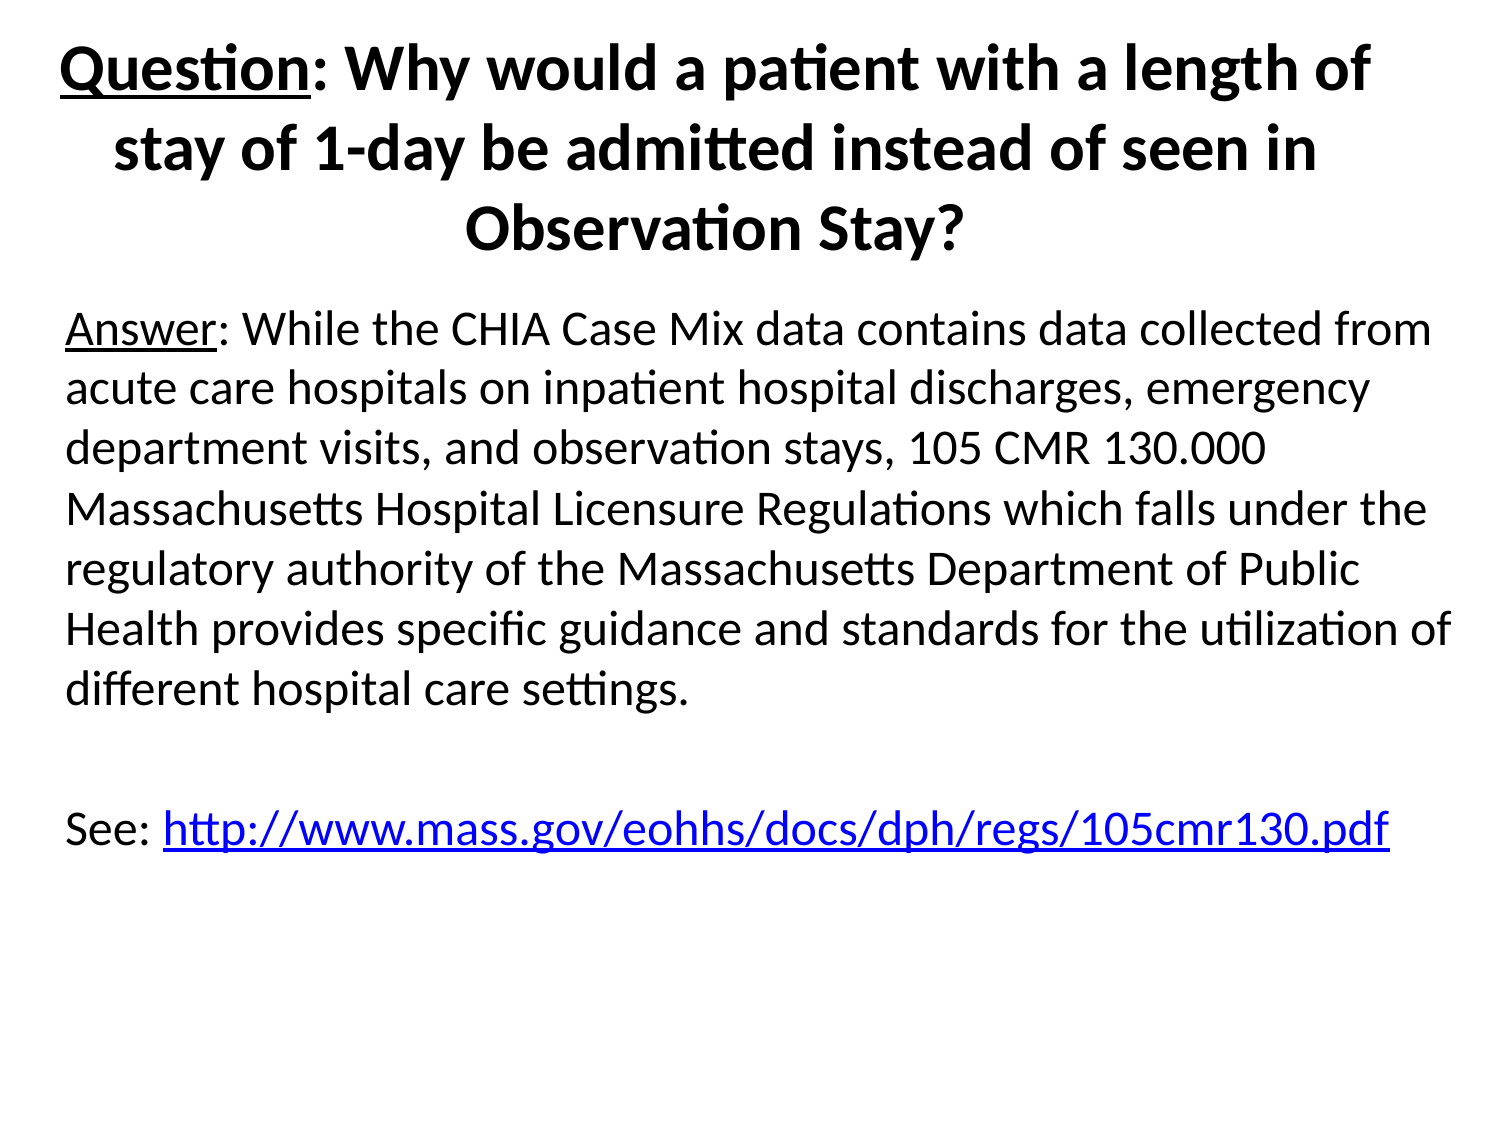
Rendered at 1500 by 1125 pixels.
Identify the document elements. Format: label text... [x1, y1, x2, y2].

title Question: Why would a patient with a length of stay of 1-day be admitted instead of seen in Observation Stay? [3, 50, 1429, 238]
list Answer: While the CHIA Case Mix data contains data collected from acute care hospitals on inpatient hospital discharges, emergency department visits, and observation stays, 105 CMR 130.000 Massachusetts Hospital Licensure Regulations which falls under the regulatory authority of the Massachusetts Department of Public Health provides specific guidance and standards for the utilization of different hospital care settings. See: http://www.mass.gov/eohhs/docs/dph/regs/105cmr130.pdf [50, 287, 1500, 1030]
